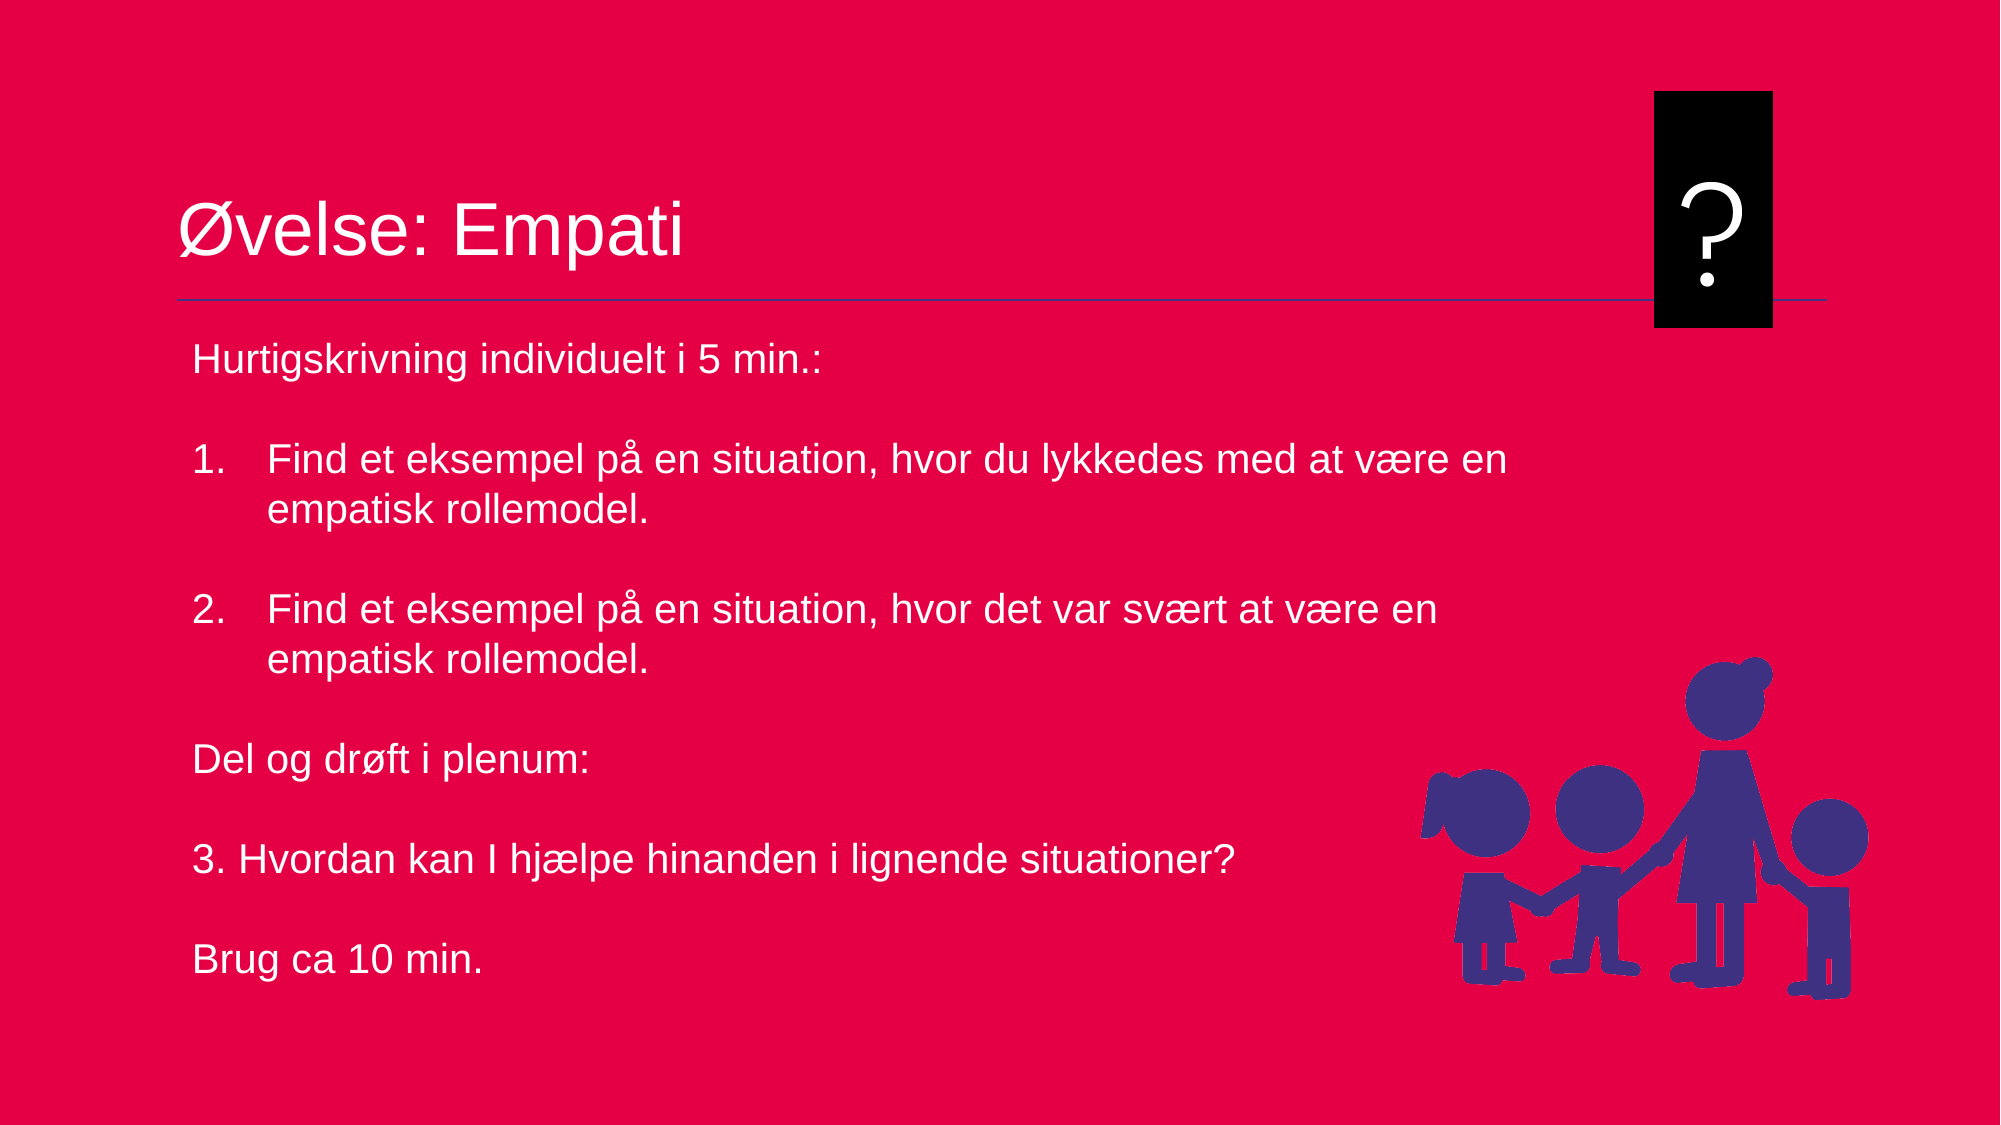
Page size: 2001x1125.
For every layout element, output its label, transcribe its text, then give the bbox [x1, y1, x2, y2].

text_box Hurtigskrivning individuelt i 5 min.: Find et eksempel på en situation, hvor du lykkedes med at være en empatisk rollemodel. Find et eksempel på en situation, hvor det var svært at være en empatisk rollemodel. Del og drøft i plenum: 3. Hvordan kan I hjælpe hinanden i lignende situationer? Brug ca 10 min. [177, 324, 1555, 989]
title Øvelse: Empati [177, 53, 1823, 271]
picture [1654, 91, 1773, 328]
picture [1386, 611, 1929, 1043]
